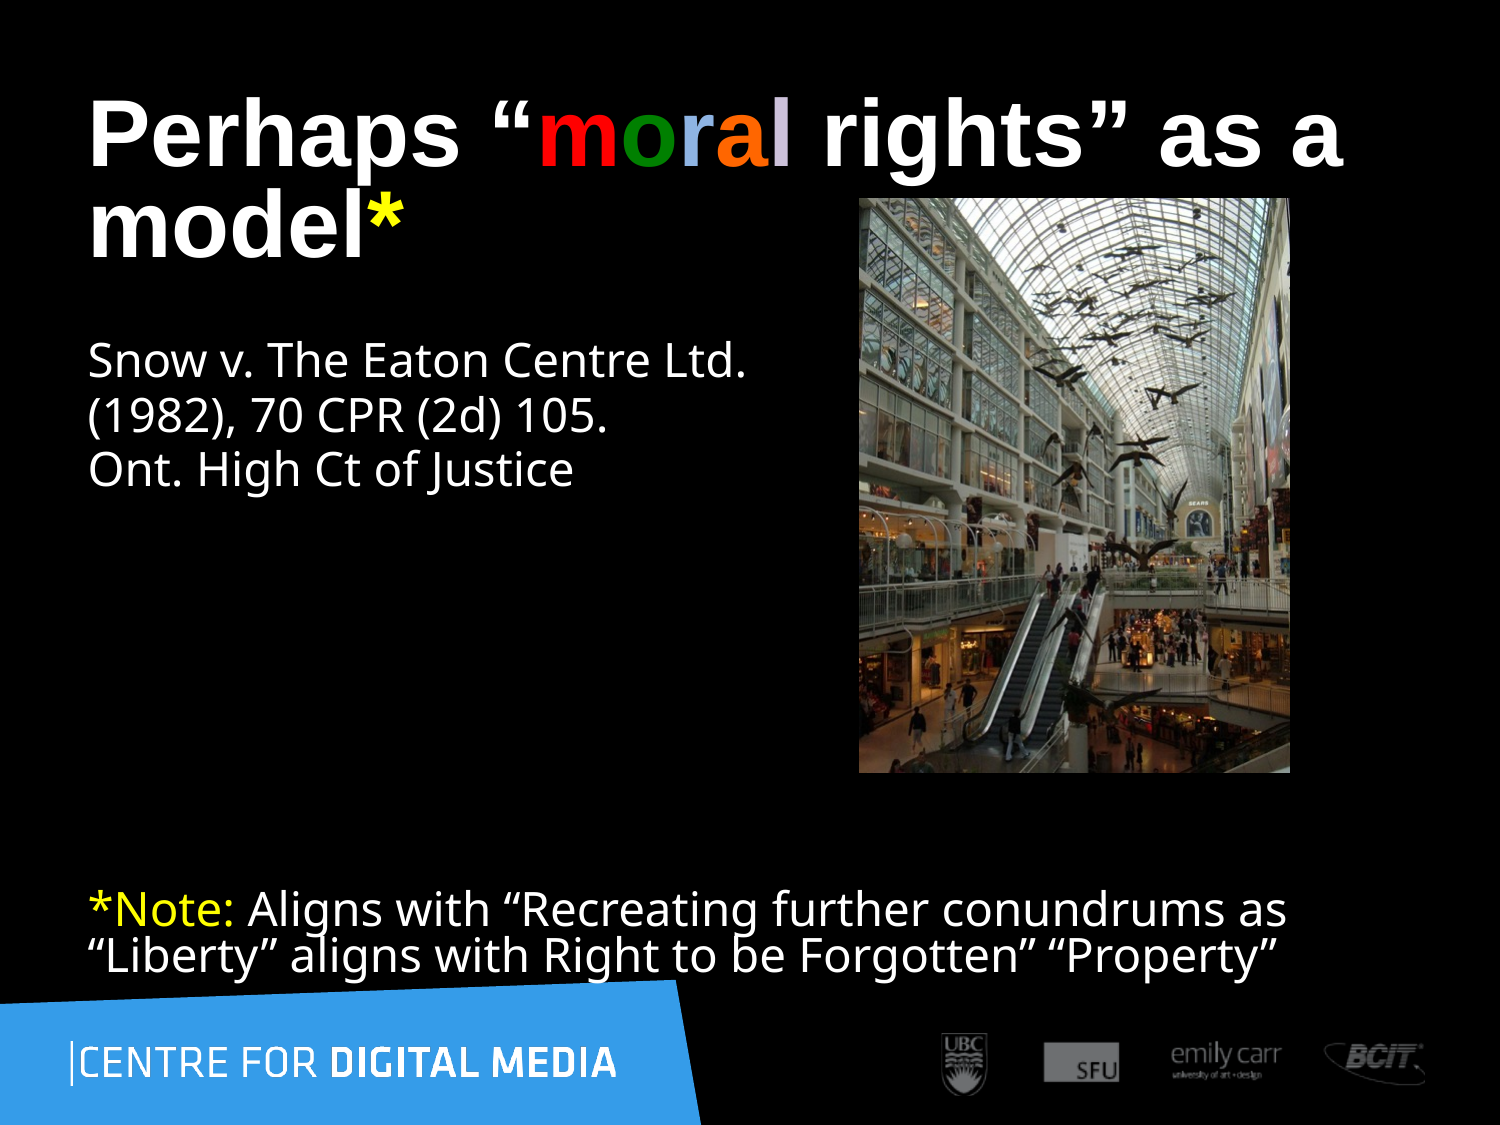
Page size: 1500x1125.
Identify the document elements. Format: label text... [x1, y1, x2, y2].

picture [859, 198, 1290, 773]
list Perhaps “moral rights” as a model* Snow v. The Eaton Centre Ltd. (1982), 70 CPR (2d) 105. Ont. High Ct of Justice *Note: Aligns with “Recreating further conundrums as “Liberty” aligns with Right to be Forgotten” “Property” [75, 81, 1425, 997]
